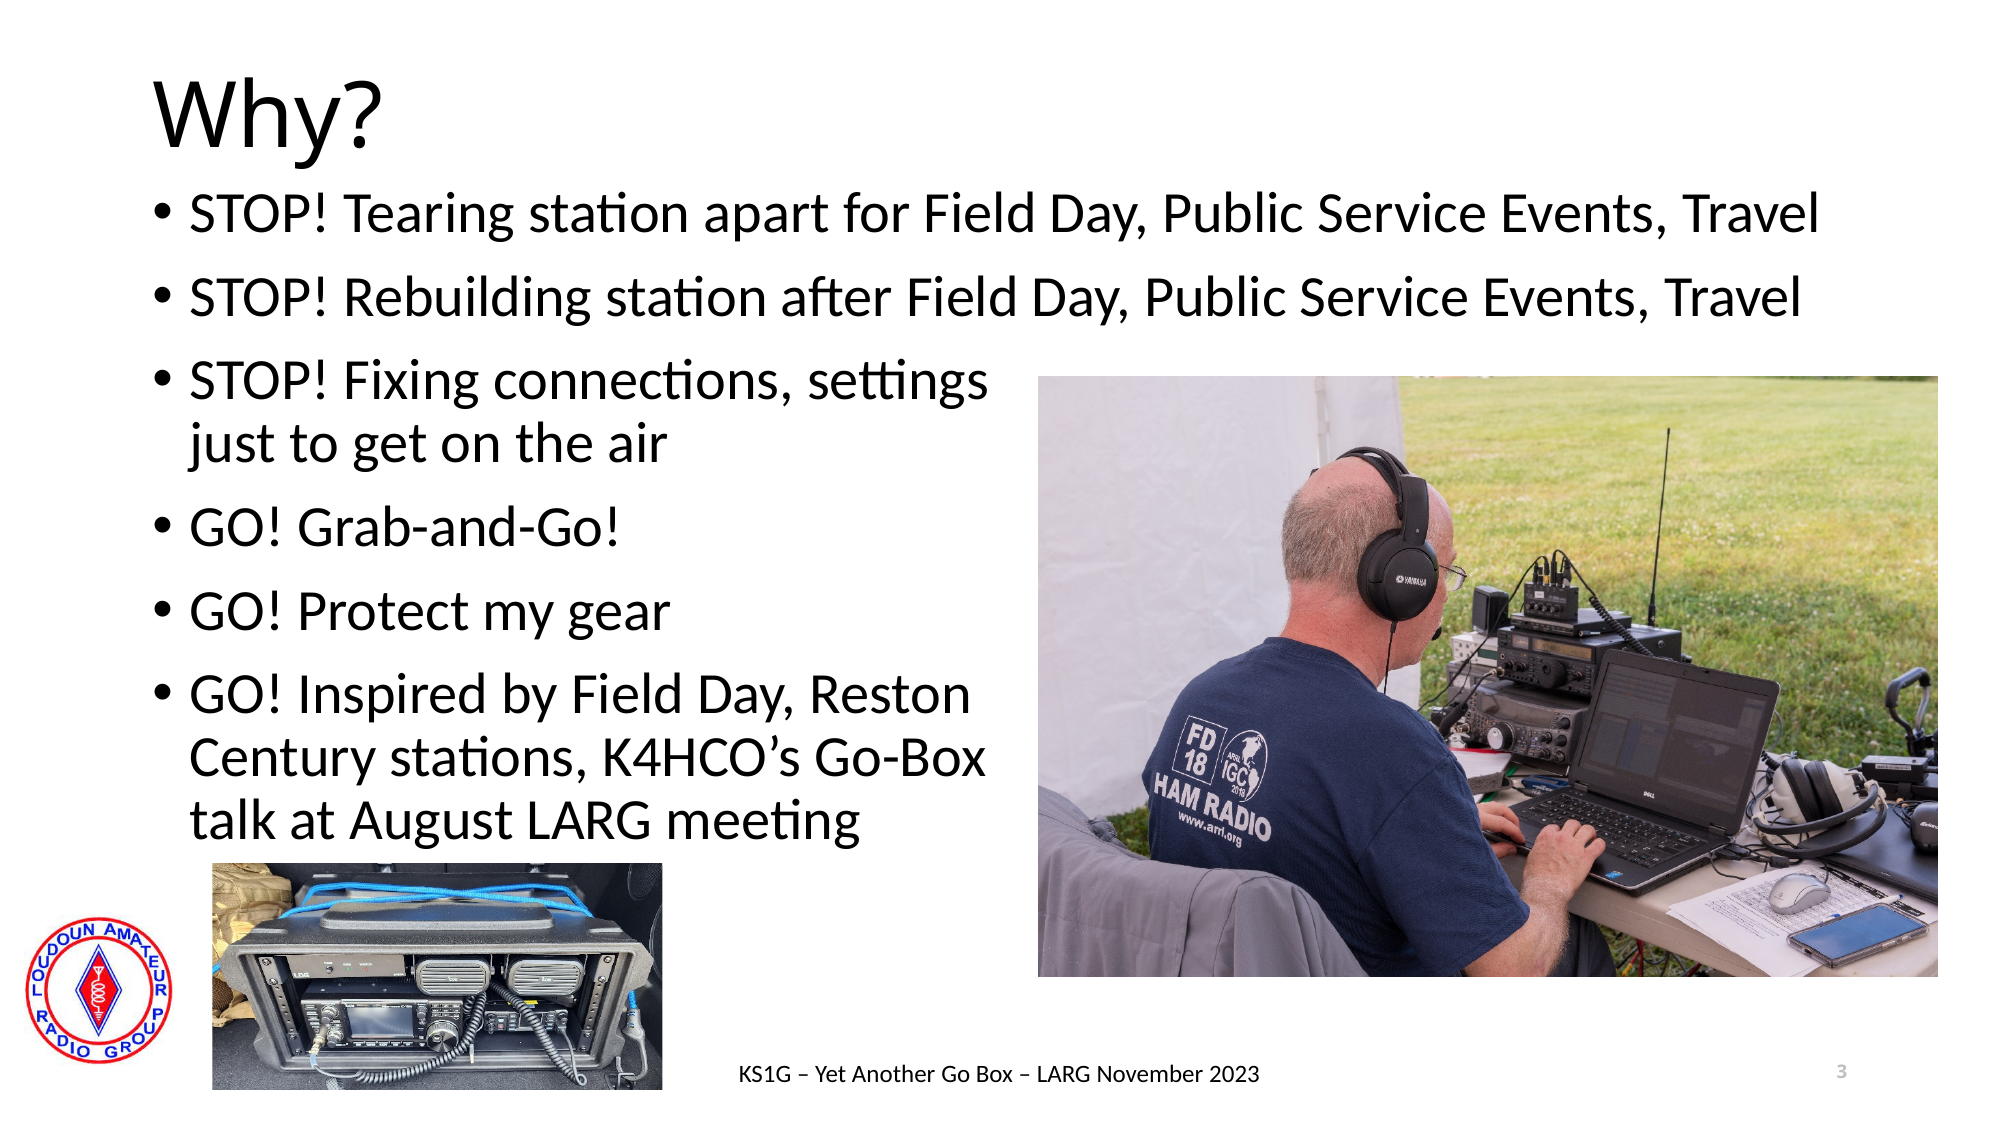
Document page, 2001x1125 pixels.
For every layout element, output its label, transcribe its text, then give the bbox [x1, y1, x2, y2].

picture [24, 915, 175, 1066]
title Why? [137, 59, 1863, 174]
picture [1038, 376, 1938, 977]
picture [212, 863, 663, 1090]
footer KS1G – Yet Another Go Box – LARG November 2023 [662, 1042, 1338, 1103]
slide_number 3 [1412, 1042, 1863, 1103]
list STOP! Tearing station apart for Field Day, Public Service Events, Travel STOP! Rebuilding station after Field Day, Public Service Events, Travel STOP! Fixing connections, settings just to get on the air GO! Grab-and-Go! GO! Protect my gear GO! Inspired by Field Day, Reston Century stations, K4HCO’s Go-Box talk at August LARG meeting [137, 174, 1863, 950]
